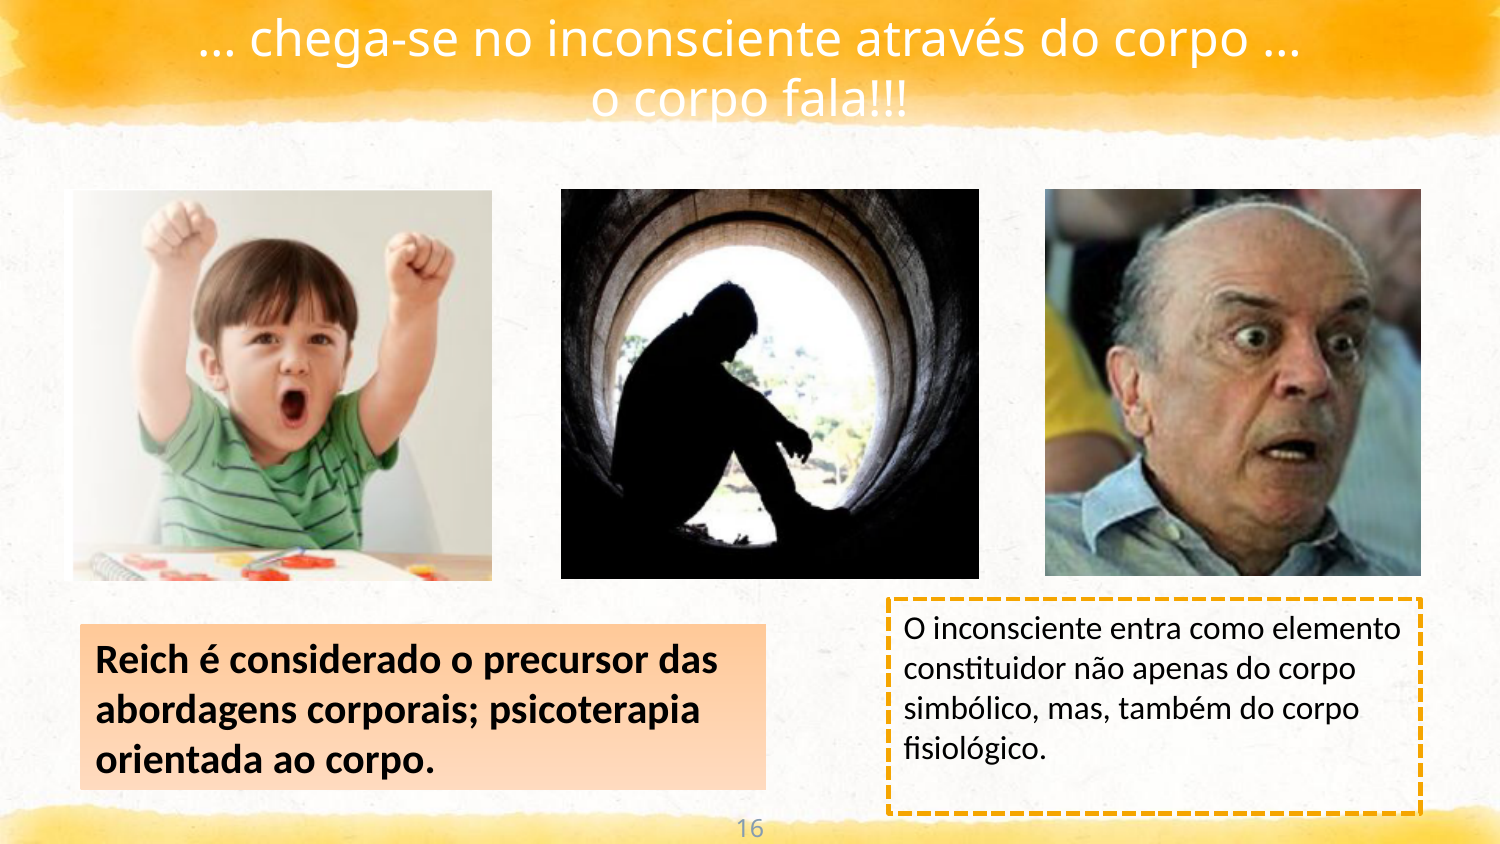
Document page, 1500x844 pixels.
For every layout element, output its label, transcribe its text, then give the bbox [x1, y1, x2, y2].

title … chega-se no inconsciente através do corpo … o corpo fala!!! [75, 0, 1425, 137]
picture [0, 0, 1500, 844]
text_box Reich é considerado o precursor das abordagens corporais; psicoterapia orientada ao corpo. [80, 624, 766, 790]
slide_number 16 [705, 797, 795, 844]
text_box O inconsciente entra como elemento constituidor não apenas do corpo simbólico, mas, também do corpo fisiológico. [888, 598, 1421, 814]
